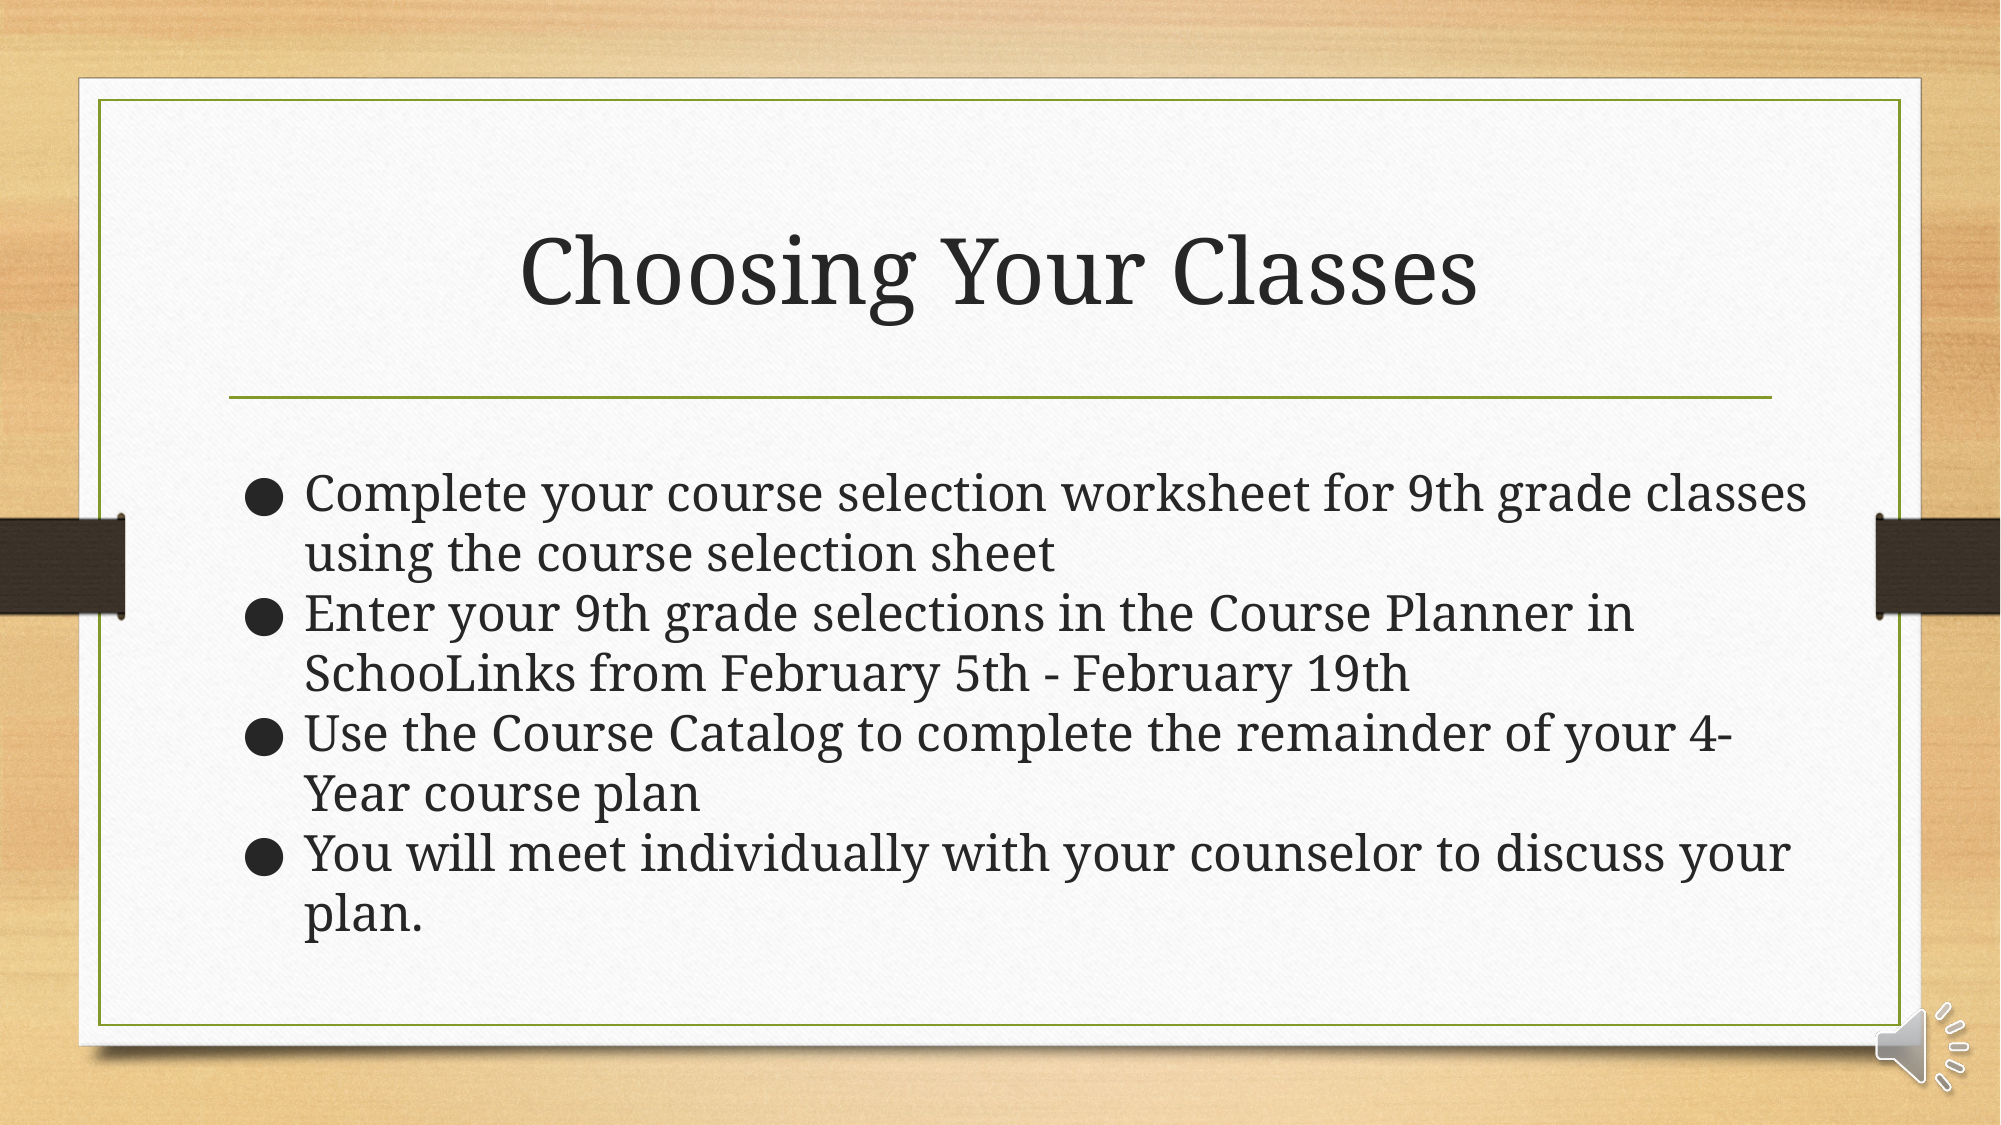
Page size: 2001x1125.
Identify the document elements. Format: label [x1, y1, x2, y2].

text_box [0, 0, 2000, 1125]
picture [1874, 999, 1976, 1101]
